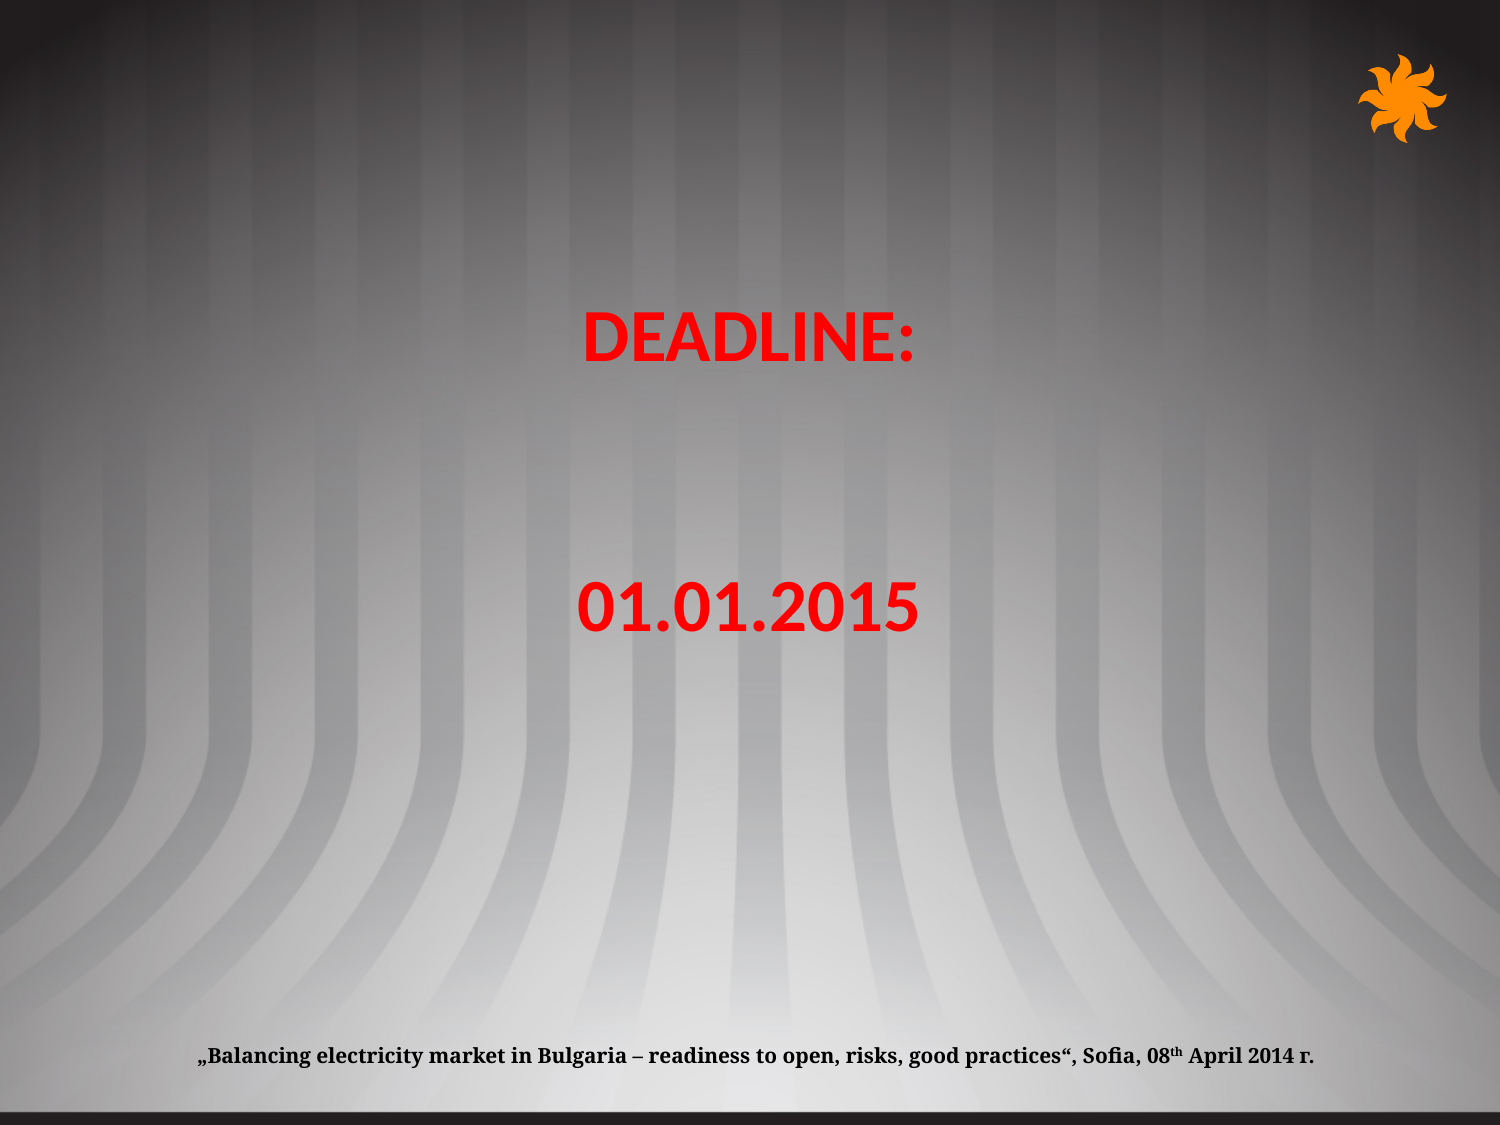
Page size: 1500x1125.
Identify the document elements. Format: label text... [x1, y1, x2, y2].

picture [0, 0, 1500, 1125]
title DEADLINE: 01.01.2015 [75, 278, 1425, 410]
